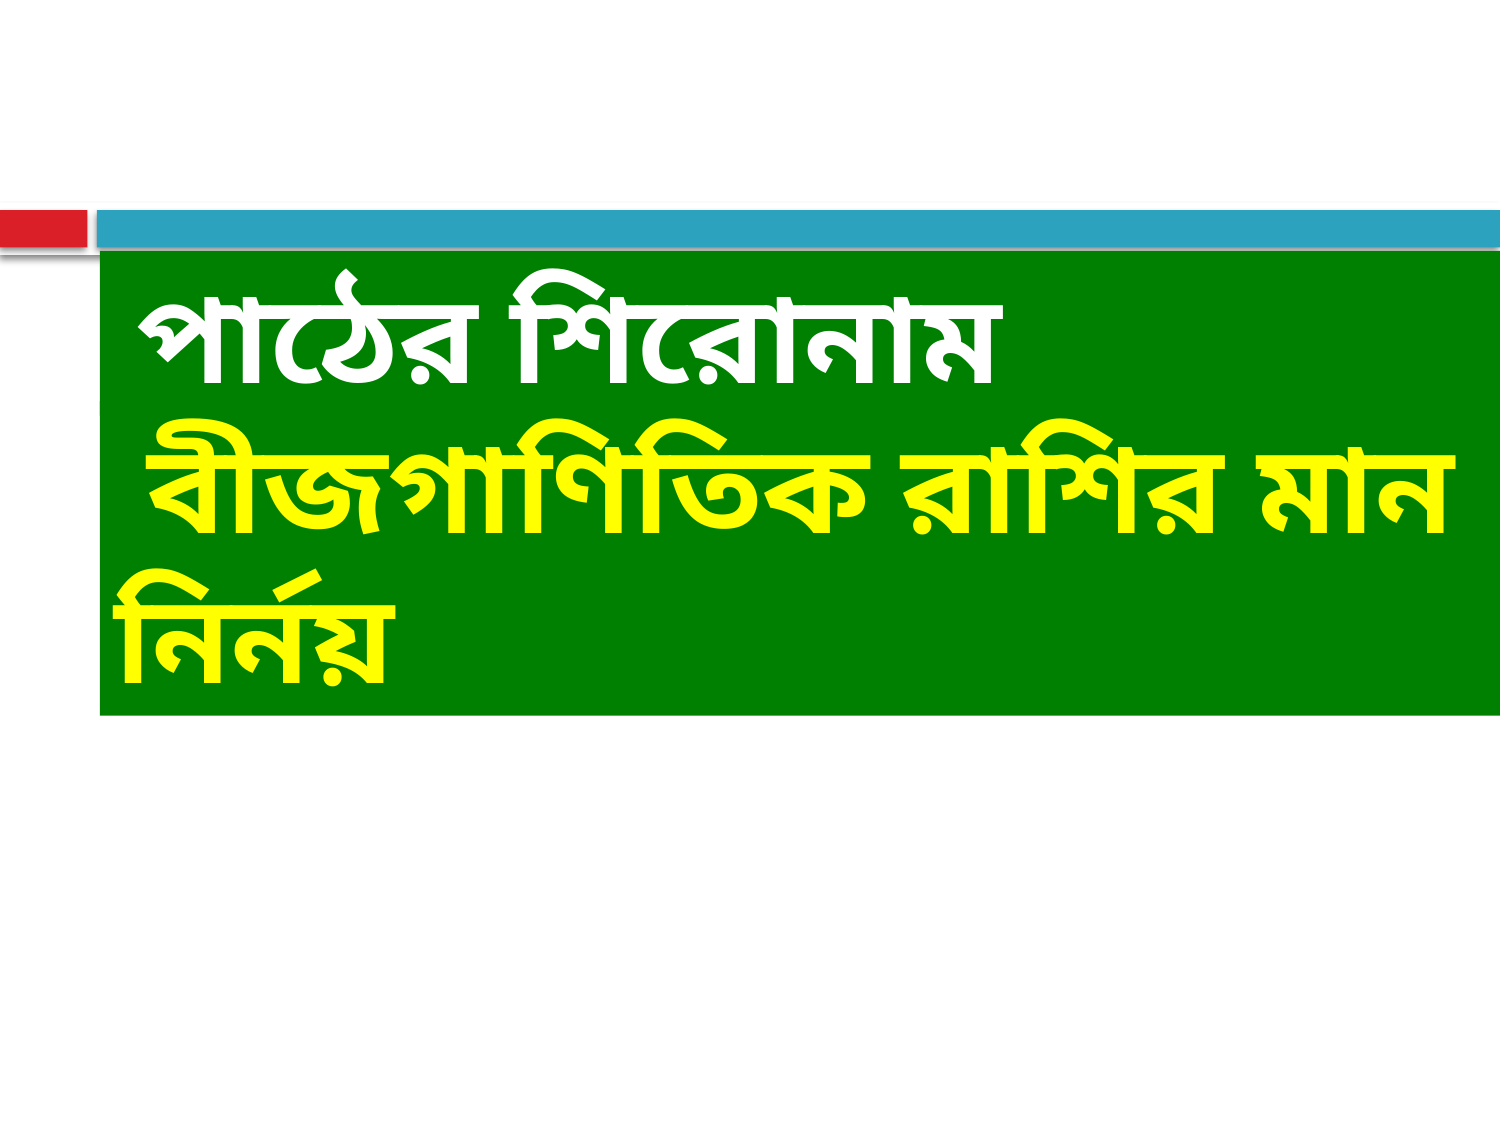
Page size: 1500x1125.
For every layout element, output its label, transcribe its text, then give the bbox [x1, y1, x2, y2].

text_box পাঠের শিরোনাম [99, 250, 1500, 400]
text_box বীজগাণিতিক রাশির মান নির্নয় [99, 400, 1500, 716]
